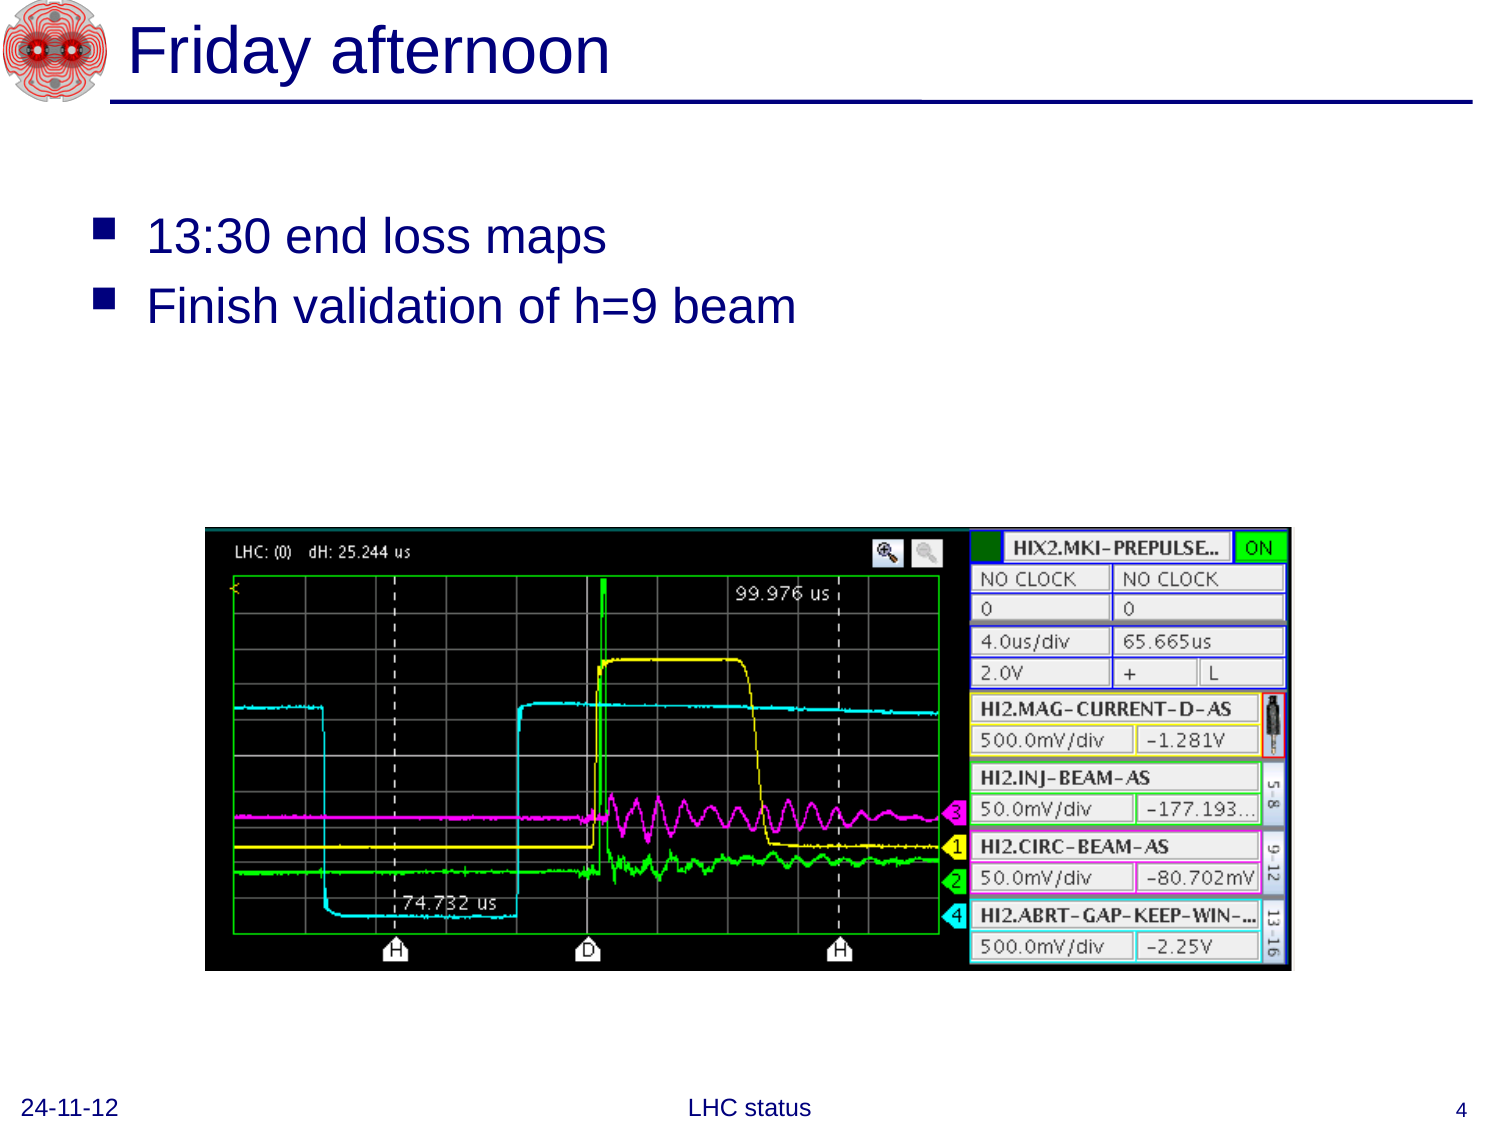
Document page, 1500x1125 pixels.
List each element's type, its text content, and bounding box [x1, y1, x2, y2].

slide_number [5, 1085, 356, 1125]
picture [0, 0, 108, 103]
footer LHC status [512, 1087, 988, 1125]
picture [205, 526, 1295, 971]
slide_number 4 [1131, 1087, 1483, 1125]
list 13:30 end loss maps Finish validation of h=9 beam [74, 196, 1426, 398]
title Friday afternoon [111, 3, 1463, 91]
